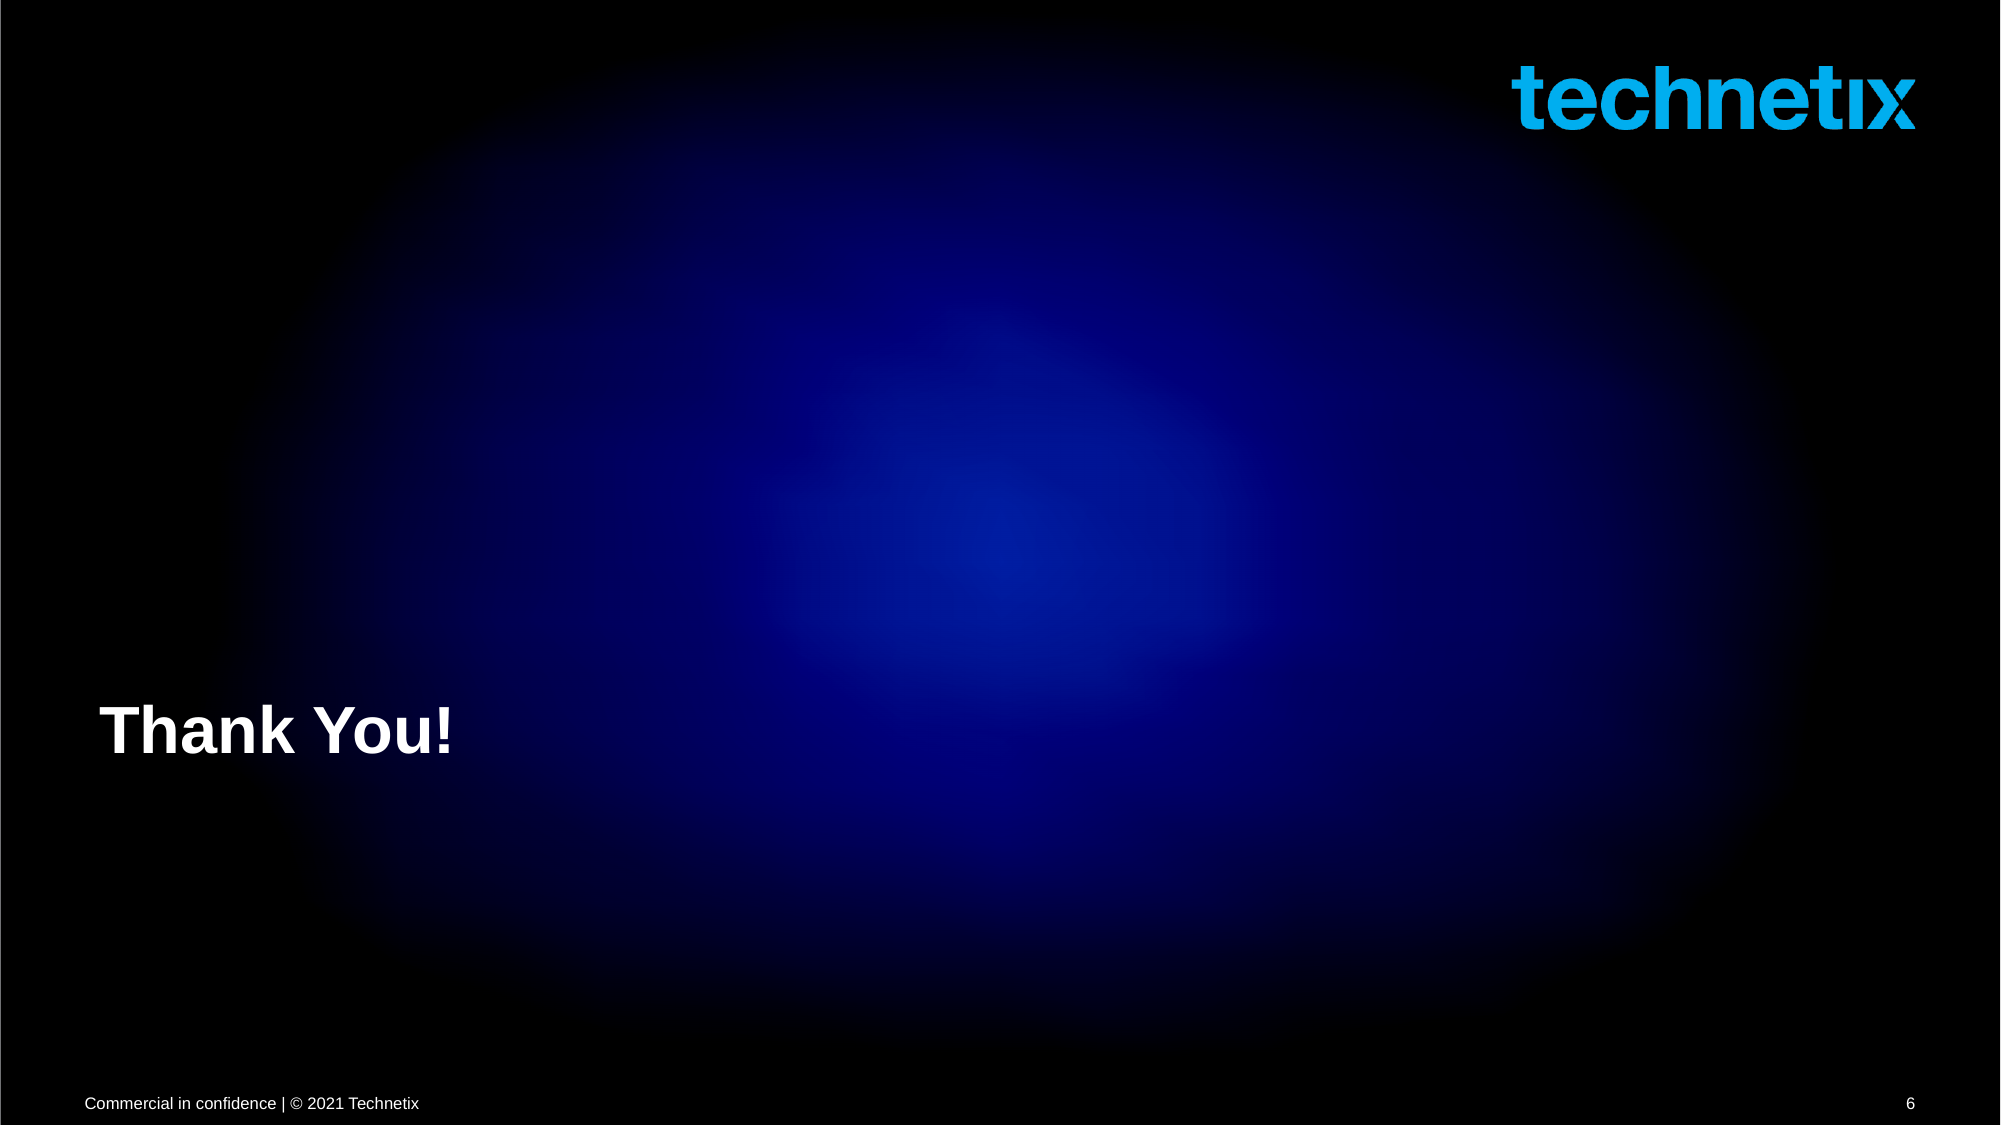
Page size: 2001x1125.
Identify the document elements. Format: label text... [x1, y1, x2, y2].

list Thank You! [84, 689, 1456, 759]
picture [0, 0, 2001, 1125]
